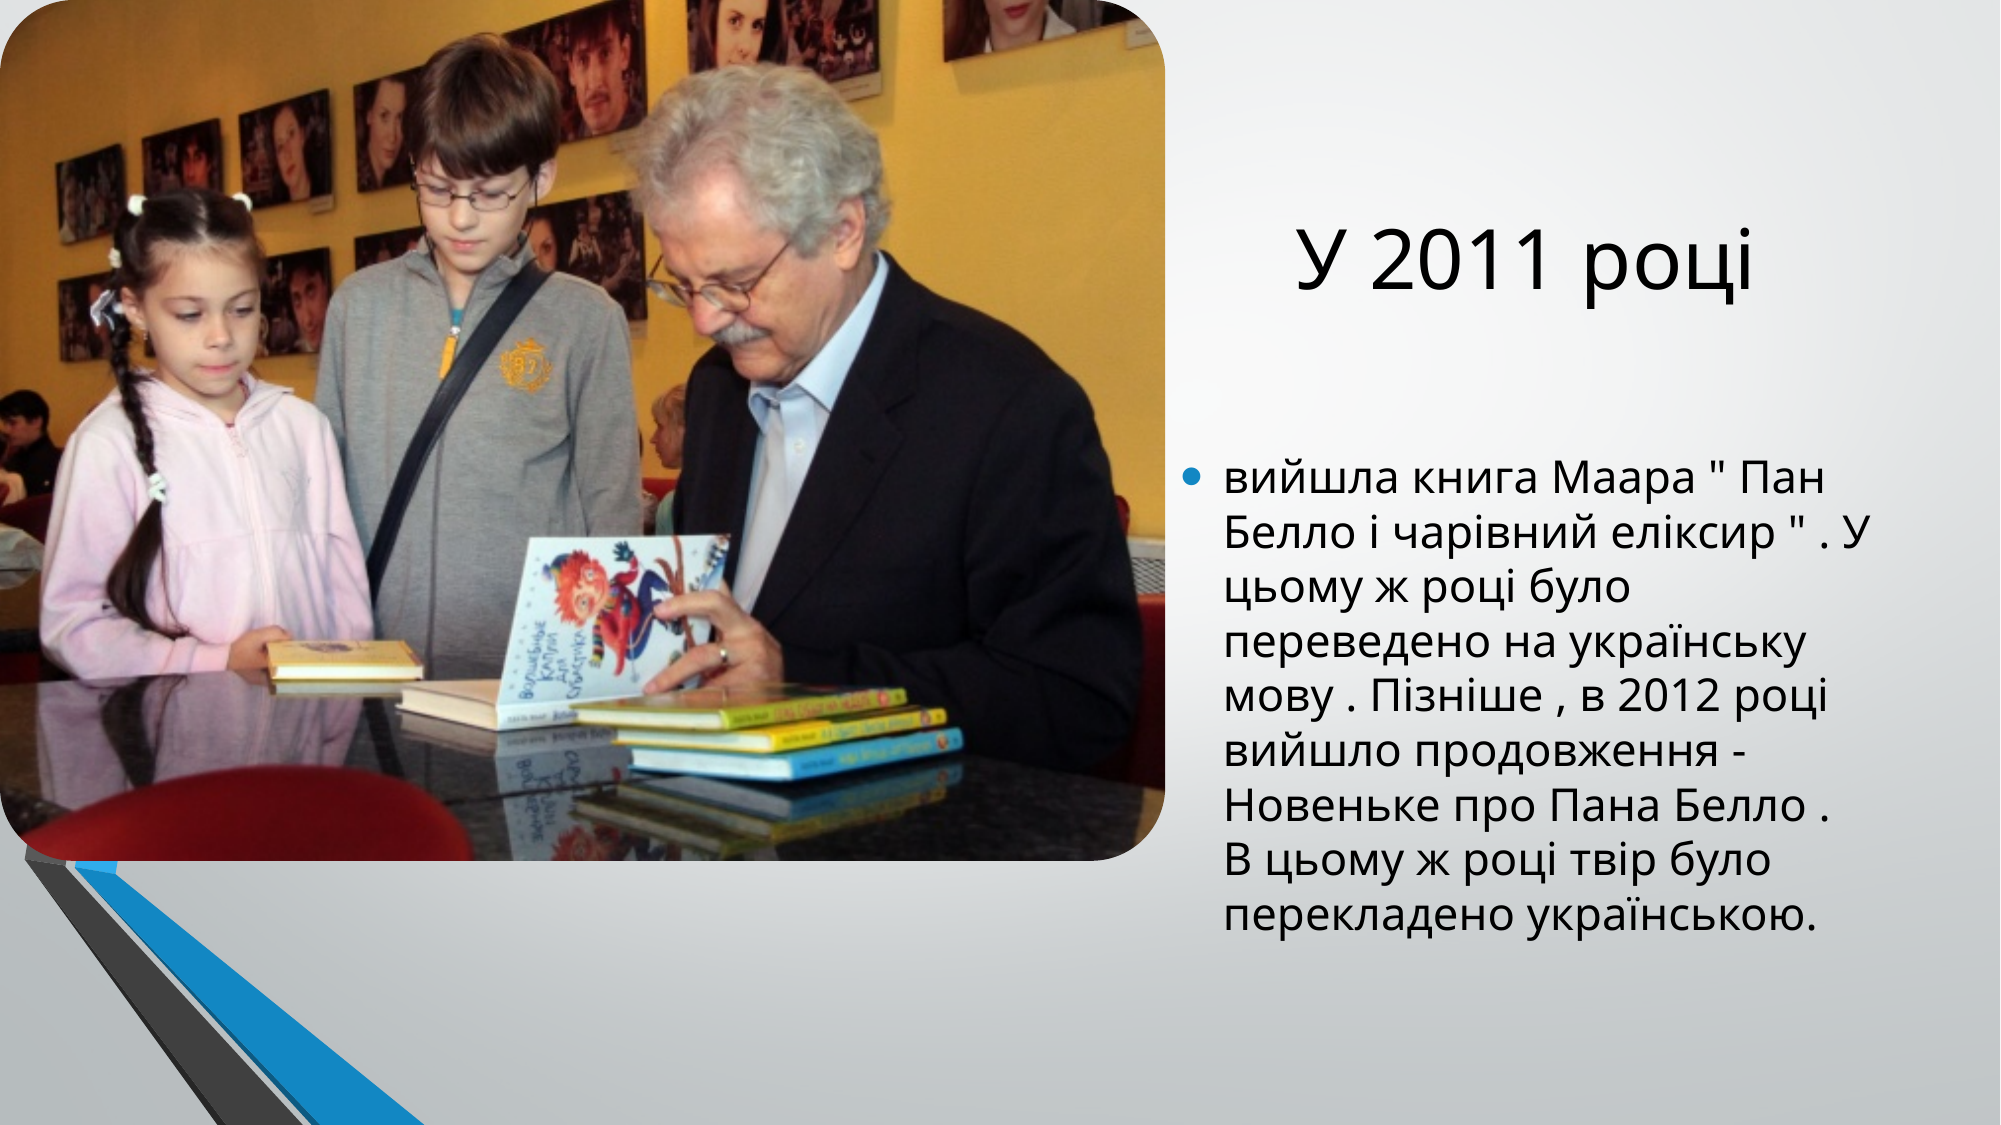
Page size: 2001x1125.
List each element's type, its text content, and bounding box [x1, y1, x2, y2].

picture [0, 0, 1166, 862]
list вийшла книга Маара " Пан Белло і чарівний еліксир " . У цьому ж році було переведено на українську мову . Пізніше , в 2012 році вийшло продовження - Новеньке про Пана Белло . В цьому ж році твір було перекладено українською. [1165, 437, 1887, 950]
title У 2011 році [1166, 112, 1887, 400]
